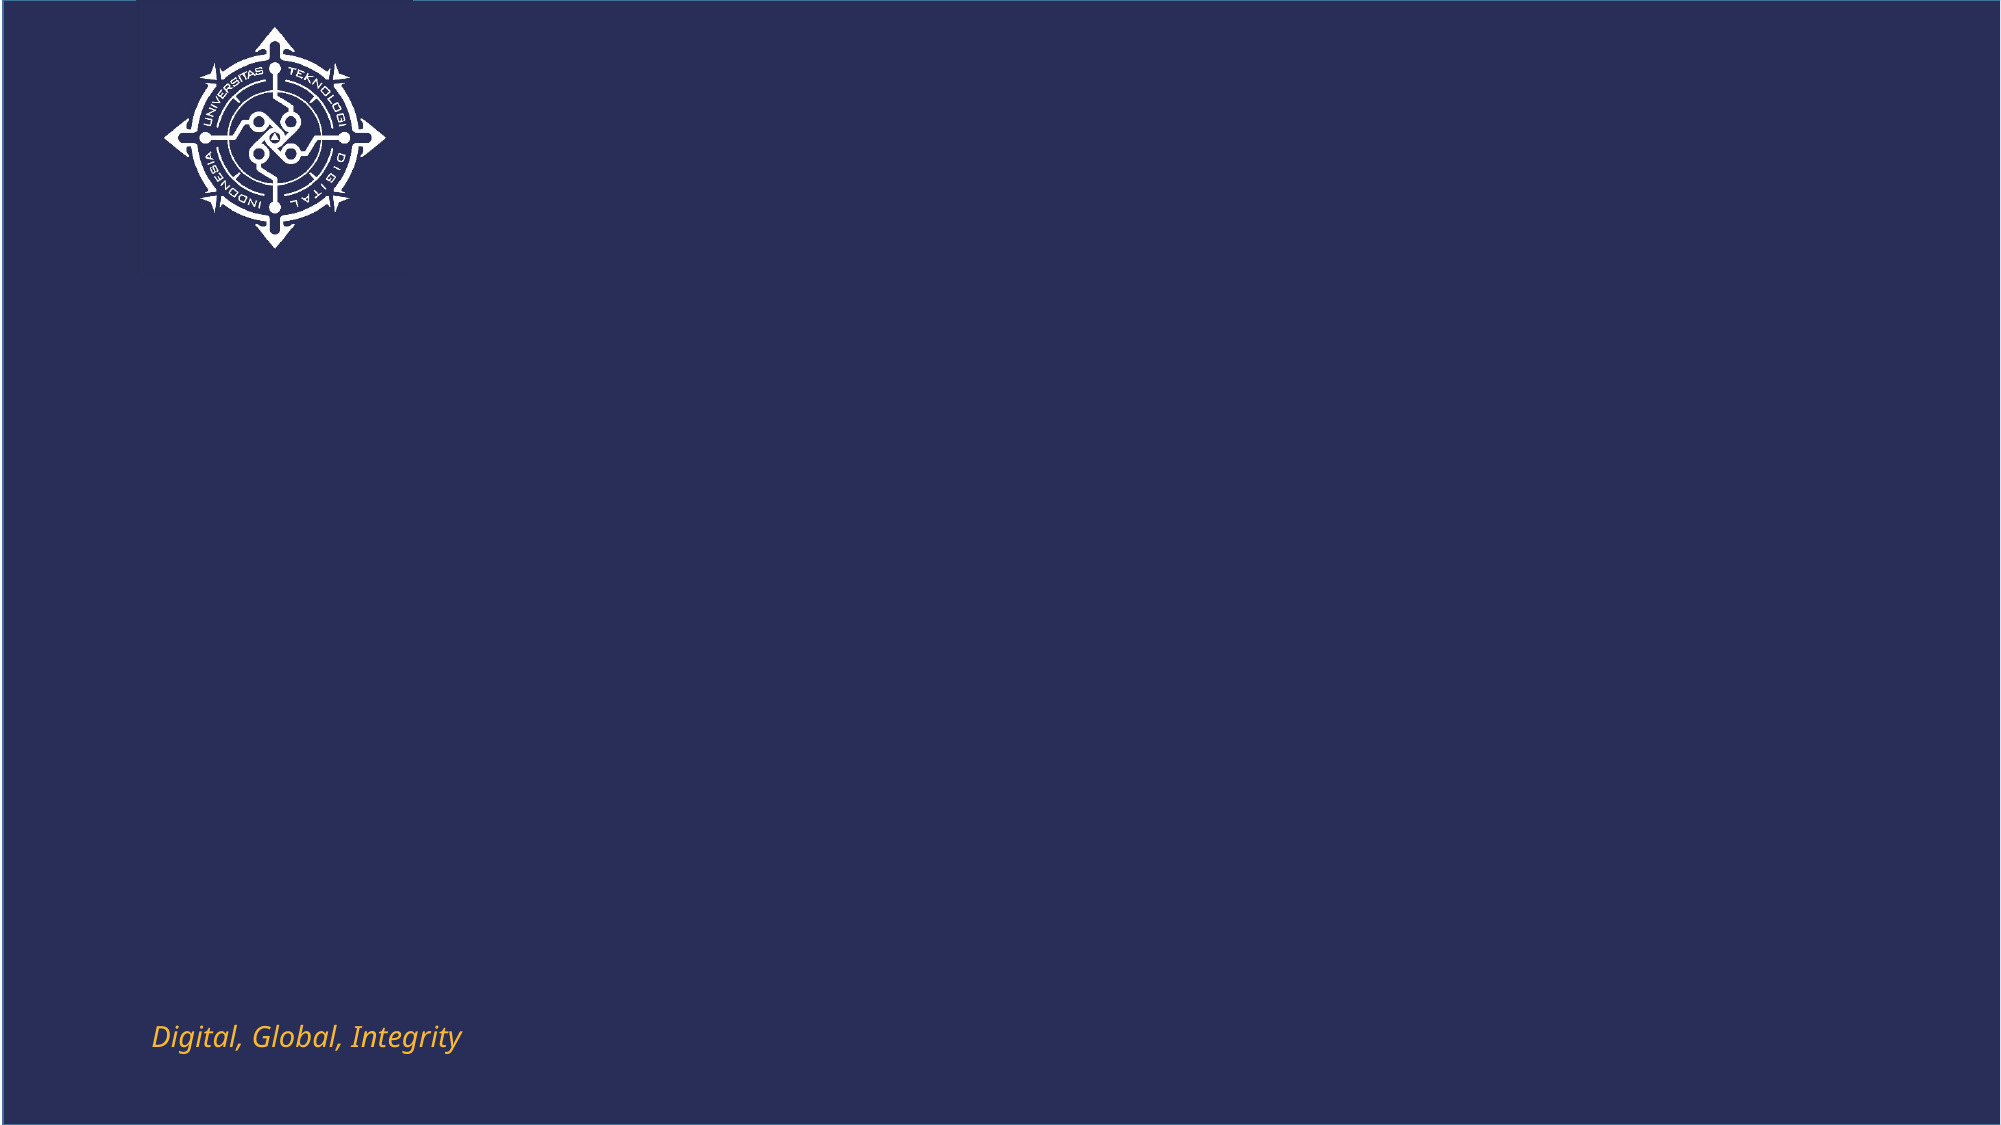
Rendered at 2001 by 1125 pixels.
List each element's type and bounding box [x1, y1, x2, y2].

picture [136, 0, 413, 276]
